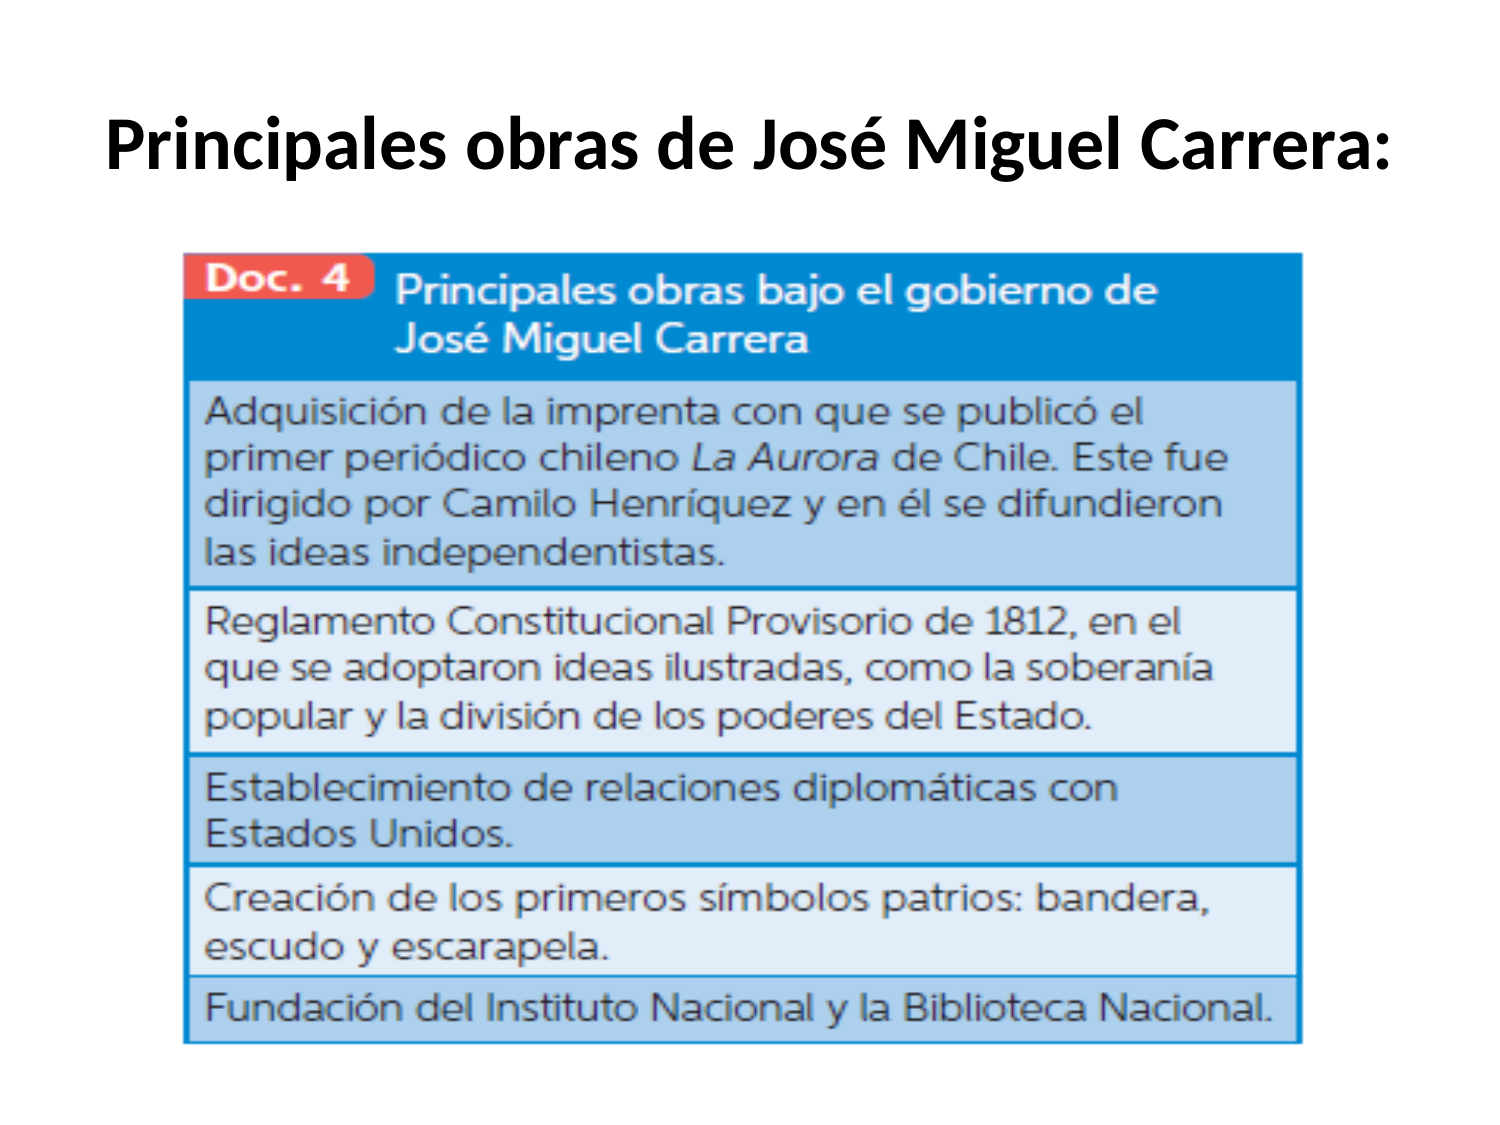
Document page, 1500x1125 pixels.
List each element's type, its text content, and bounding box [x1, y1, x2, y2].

picture [175, 245, 1313, 1055]
title Principales obras de José Miguel Carrera: [75, 45, 1425, 233]
